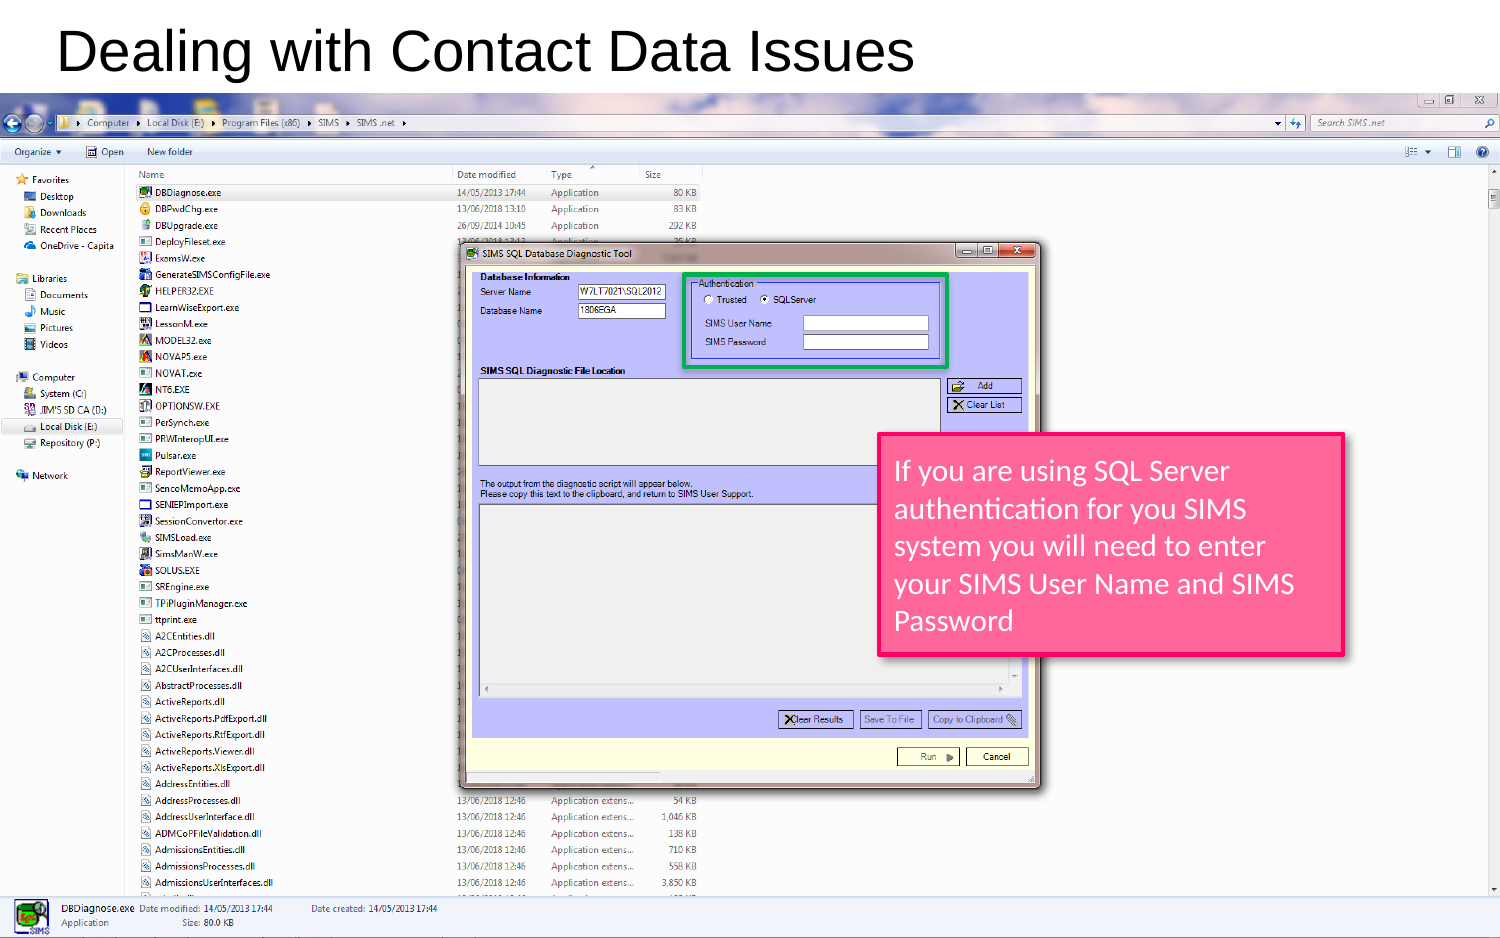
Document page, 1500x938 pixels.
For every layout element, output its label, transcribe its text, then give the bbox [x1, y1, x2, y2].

title Dealing with Contact Data Issues [41, 1, 1459, 92]
picture [0, 93, 1500, 938]
